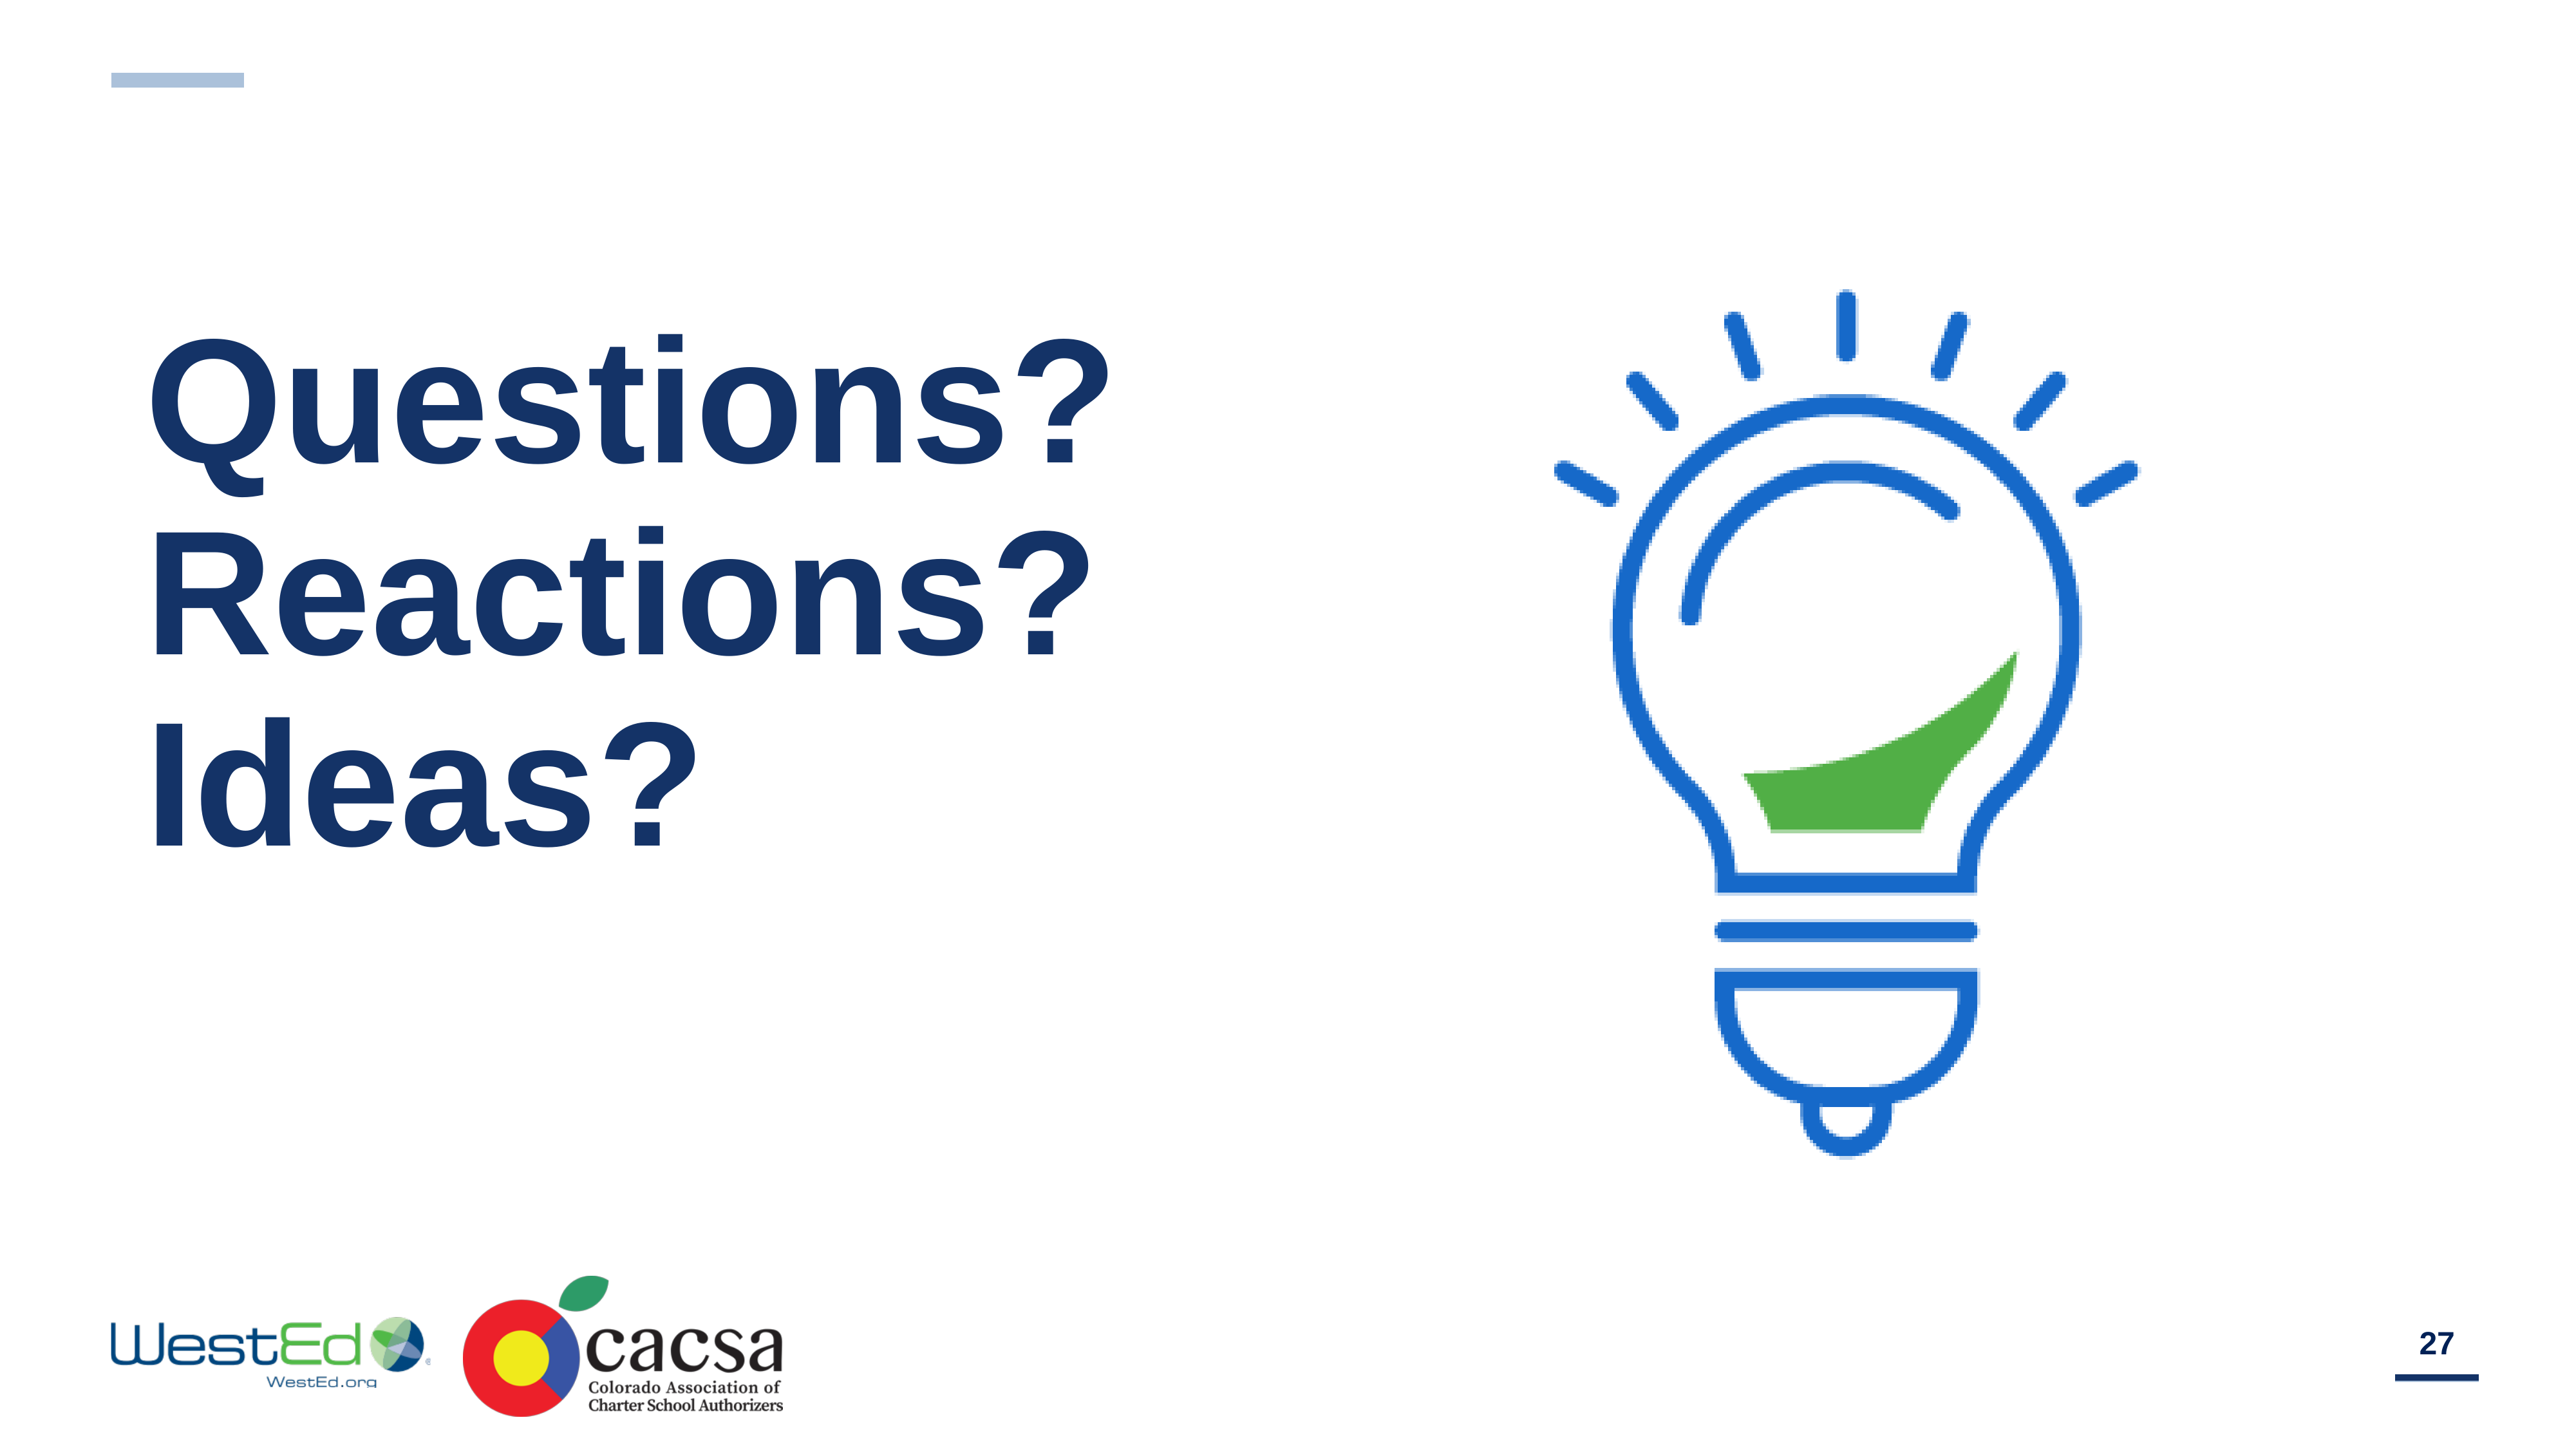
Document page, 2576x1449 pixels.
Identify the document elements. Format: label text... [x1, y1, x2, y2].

title Questions? Reactions? Ideas? [135, 135, 1592, 889]
picture [1554, 289, 2141, 1160]
picture [463, 1276, 783, 1417]
